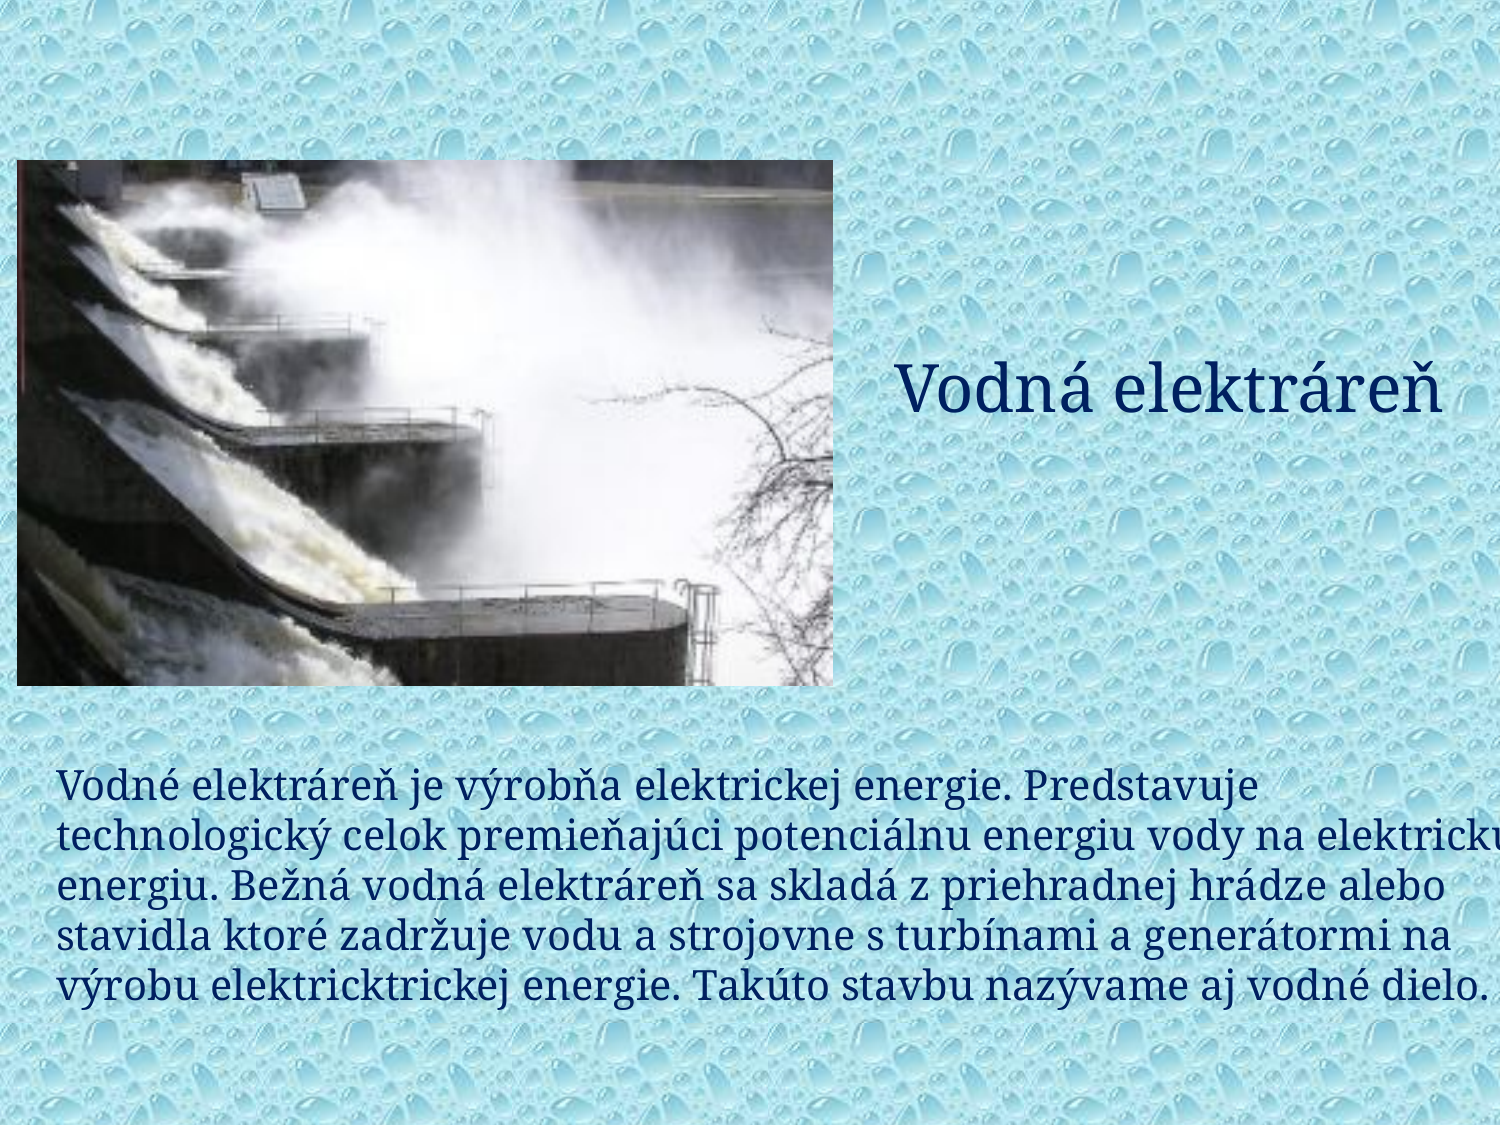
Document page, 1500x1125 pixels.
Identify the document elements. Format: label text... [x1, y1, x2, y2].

text_box Vodná elektráreň [879, 338, 1500, 433]
text_box Vodné elektráreň je výrobňa elektrickej energie. Predstavuje technologický celok premieňajúci potenciálnu energiu vody na elektrickú energiu. Bežná vodná elektráreň sa skladá z priehradnej hrádze alebo stavidla ktoré zadržuje vodu a strojovne s turbínami a generátormi na výrobu elektricktrickej energie. Takúto stavbu nazývame aj vodné dielo. [41, 751, 1500, 1017]
picture [0, 0, 1500, 1125]
